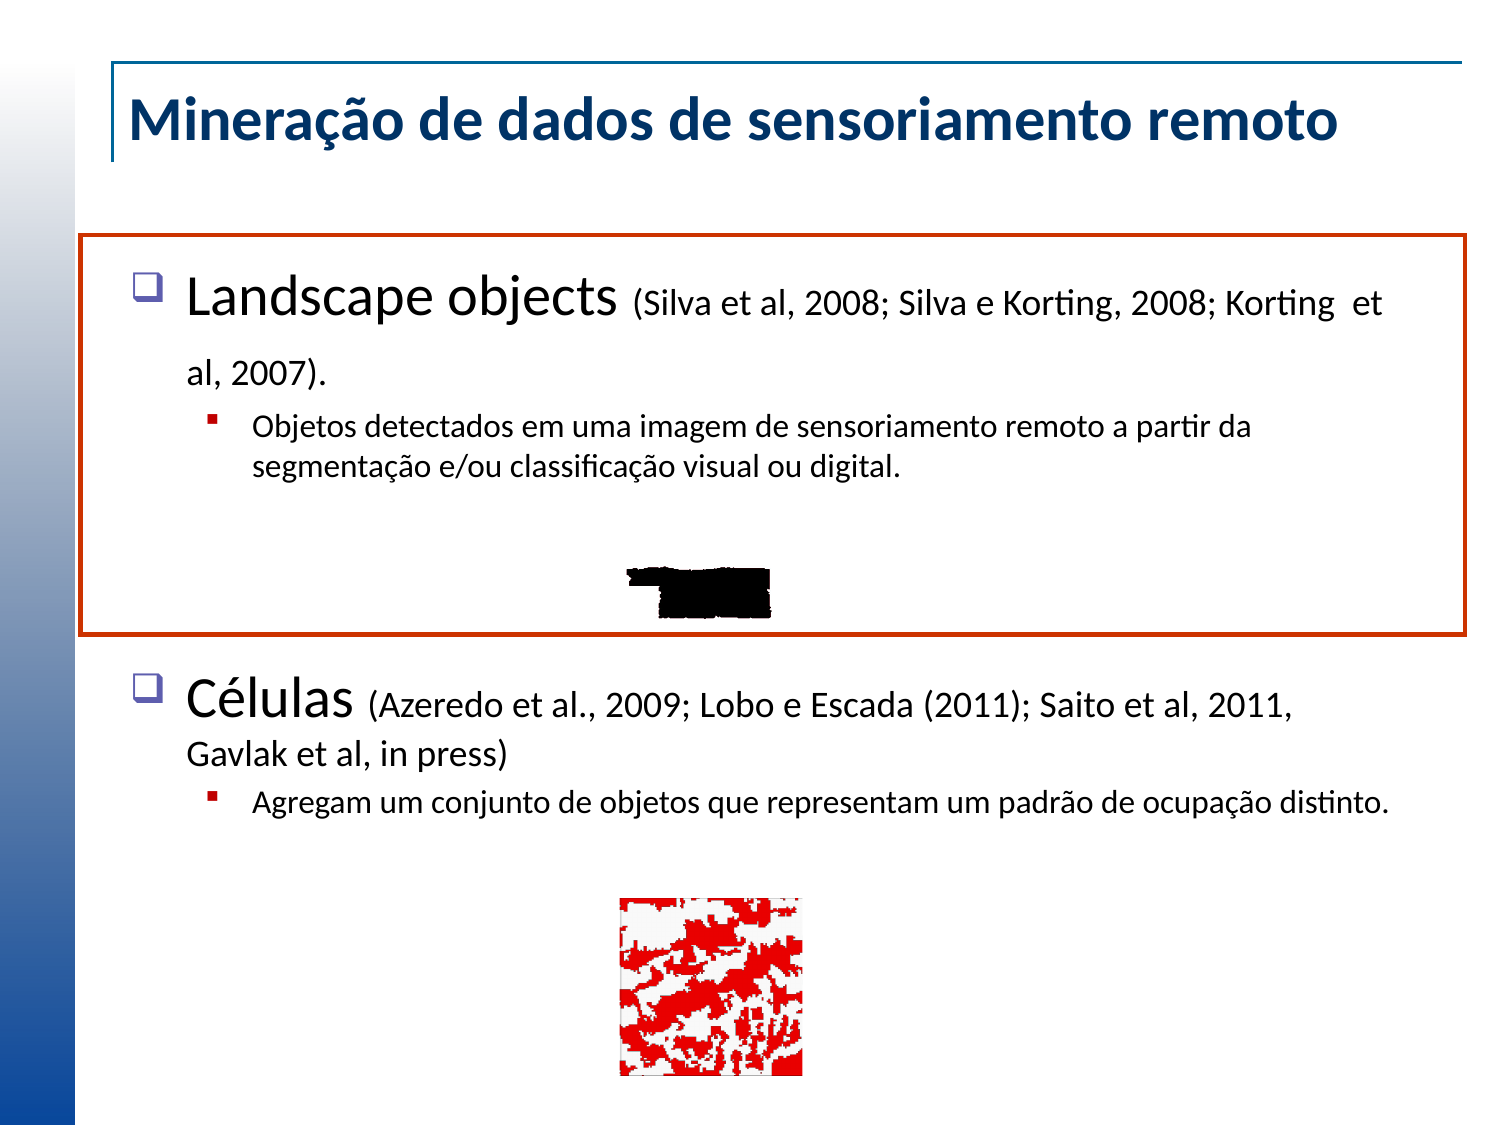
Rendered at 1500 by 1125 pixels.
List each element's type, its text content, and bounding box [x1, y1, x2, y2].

picture [624, 565, 773, 636]
text_box [80, 234, 1465, 635]
picture [619, 898, 803, 1076]
list Landscape objects (Silva et al, 2008; Silva e Korting, 2008; Korting et al, 2007). Objetos detectados em uma imagem de sensoriamento remoto a partir da segmentação e/ou classificação visual ou digital. Células (Azeredo et al., 2009; Lobo e Escada (2011); Saito et al, 2011, Gavlak et al, in press) Agregam um conjunto de objetos que representam um padrão de ocupação distinto. [114, 635, 1419, 1026]
title Mineração de dados de sensoriamento remoto [113, 60, 1426, 171]
